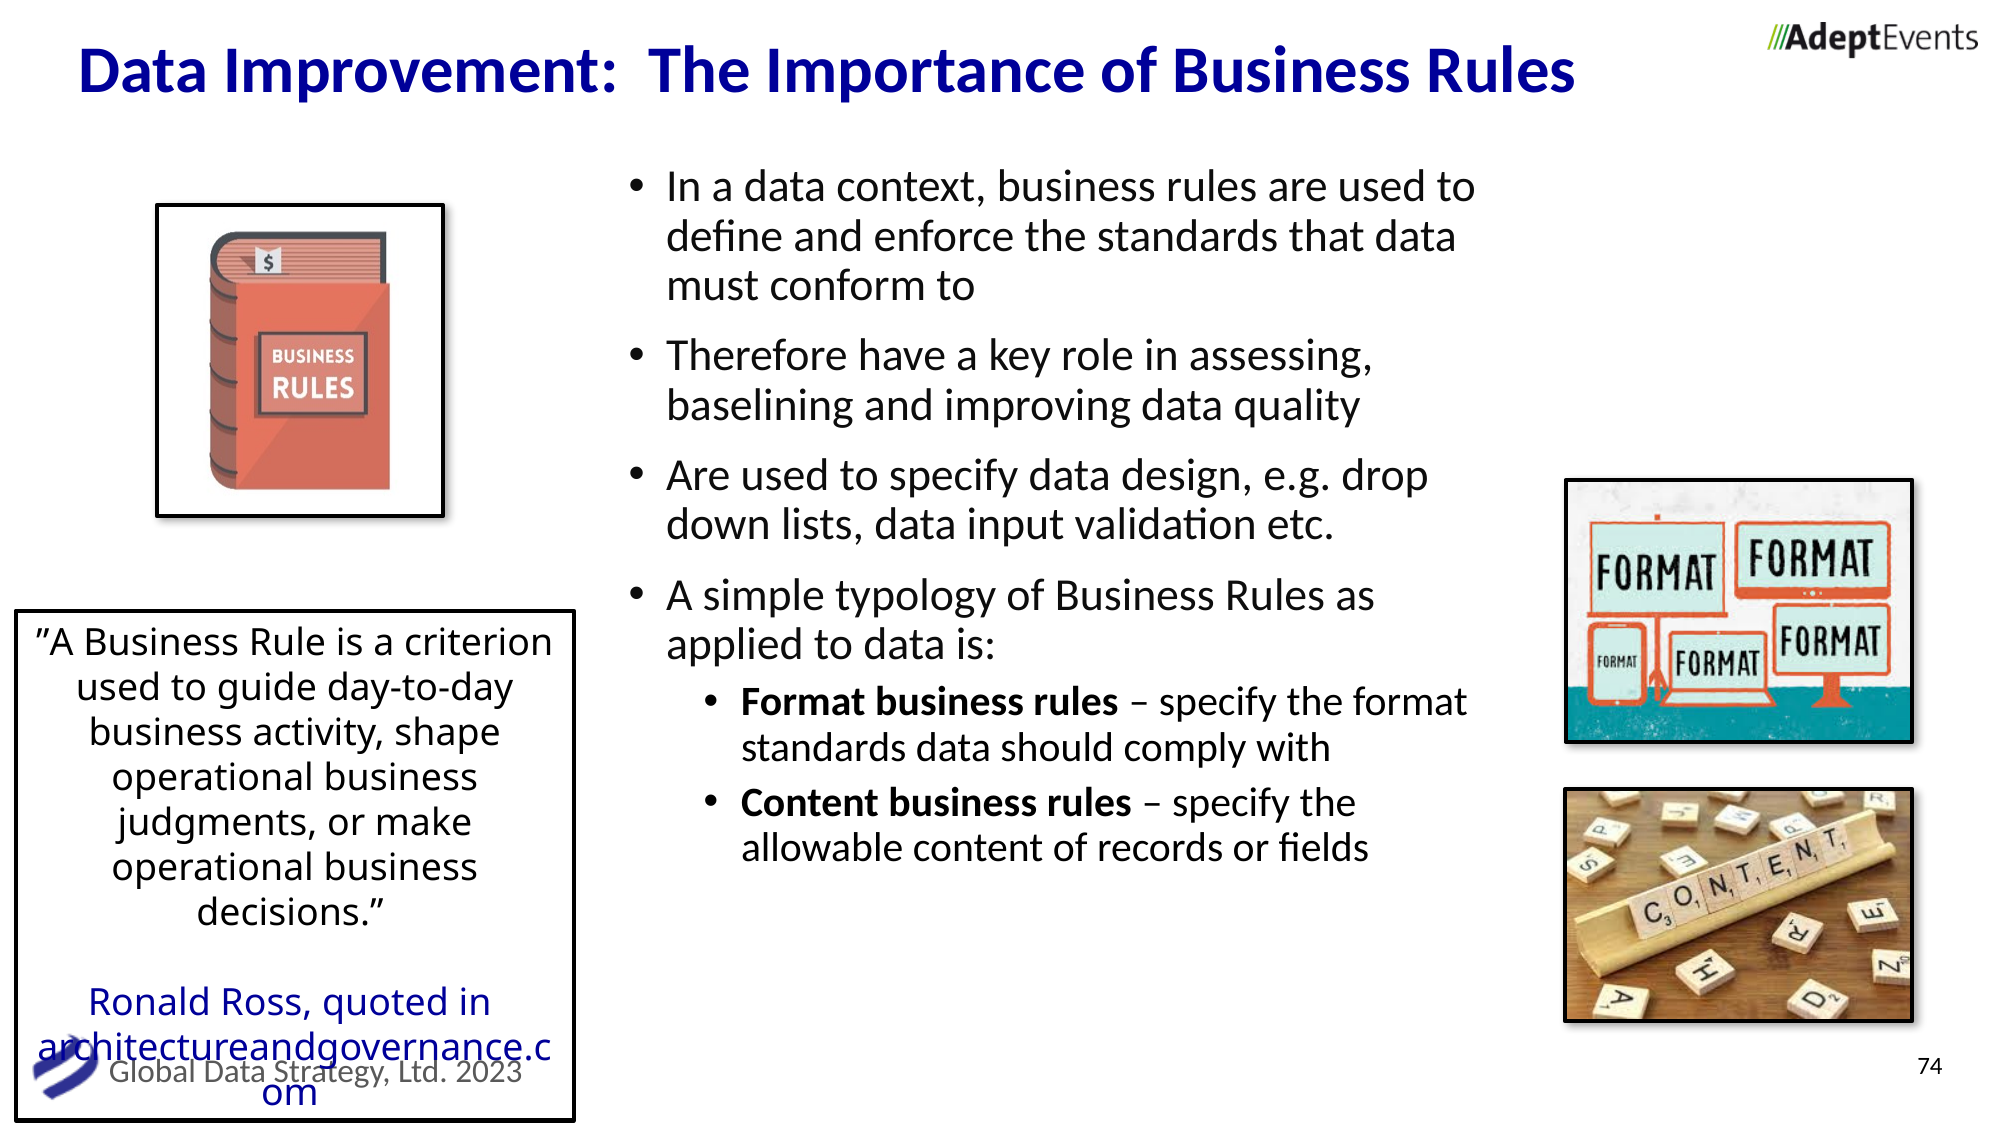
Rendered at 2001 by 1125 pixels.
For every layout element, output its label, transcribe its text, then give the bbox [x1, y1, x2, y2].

picture [158, 206, 441, 515]
picture [1567, 481, 1911, 740]
list In a data context, business rules are used to define and enforce the standards that data must conform to Therefore have a key role in assessing, baselining and improving data quality Are used to specify data design, e.g. drop down lists, data input validation etc. A simple typology of Business Rules as applied to data is: Format business rules – specify the format standards data should comply with Content business rules – specify the allowable content of records or fields [613, 154, 1520, 1053]
title Data Improvement: The Importance of Business Rules [63, 20, 1789, 123]
text_box ”A Business Rule is a criterion used to guide day-to-day business activity, shape operational business judgments, or make operational business decisions.” Ronald Ross, quoted in architectureandgovernance.com [15, 610, 575, 1121]
picture [1789, 22, 1978, 59]
picture [1566, 790, 1911, 1020]
